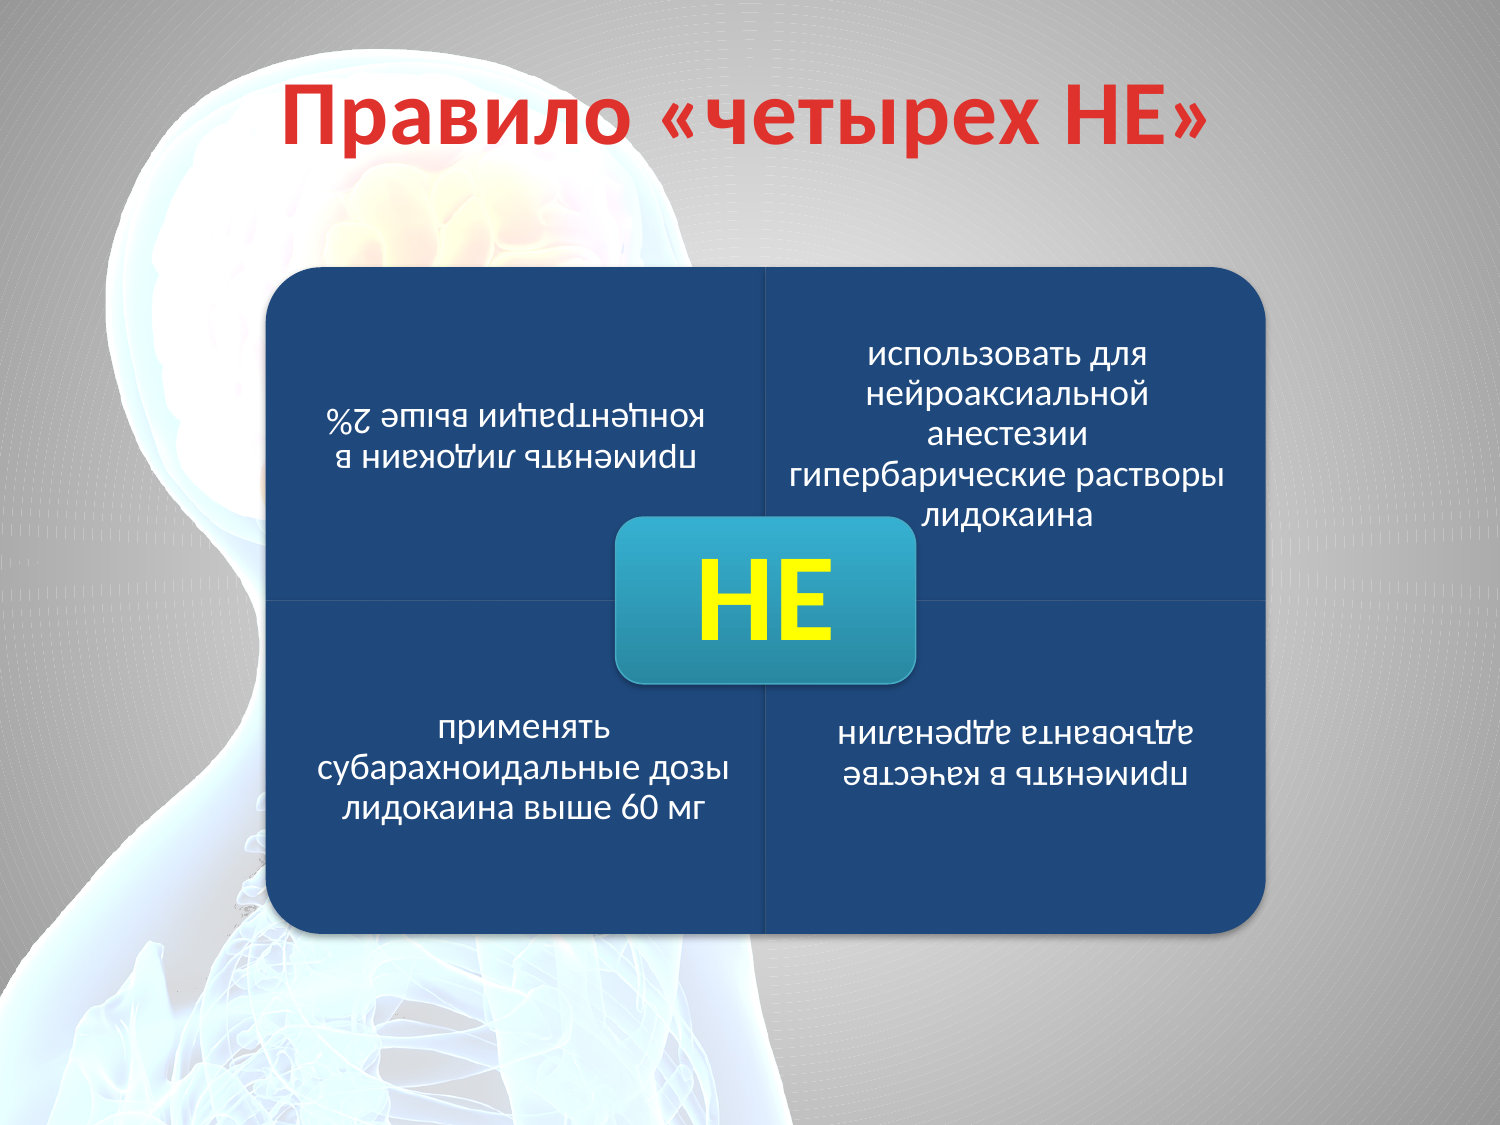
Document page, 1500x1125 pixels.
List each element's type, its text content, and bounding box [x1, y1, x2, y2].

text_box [265, 266, 1266, 935]
text_box Правило «четырех НЕ» [74, 45, 1425, 233]
